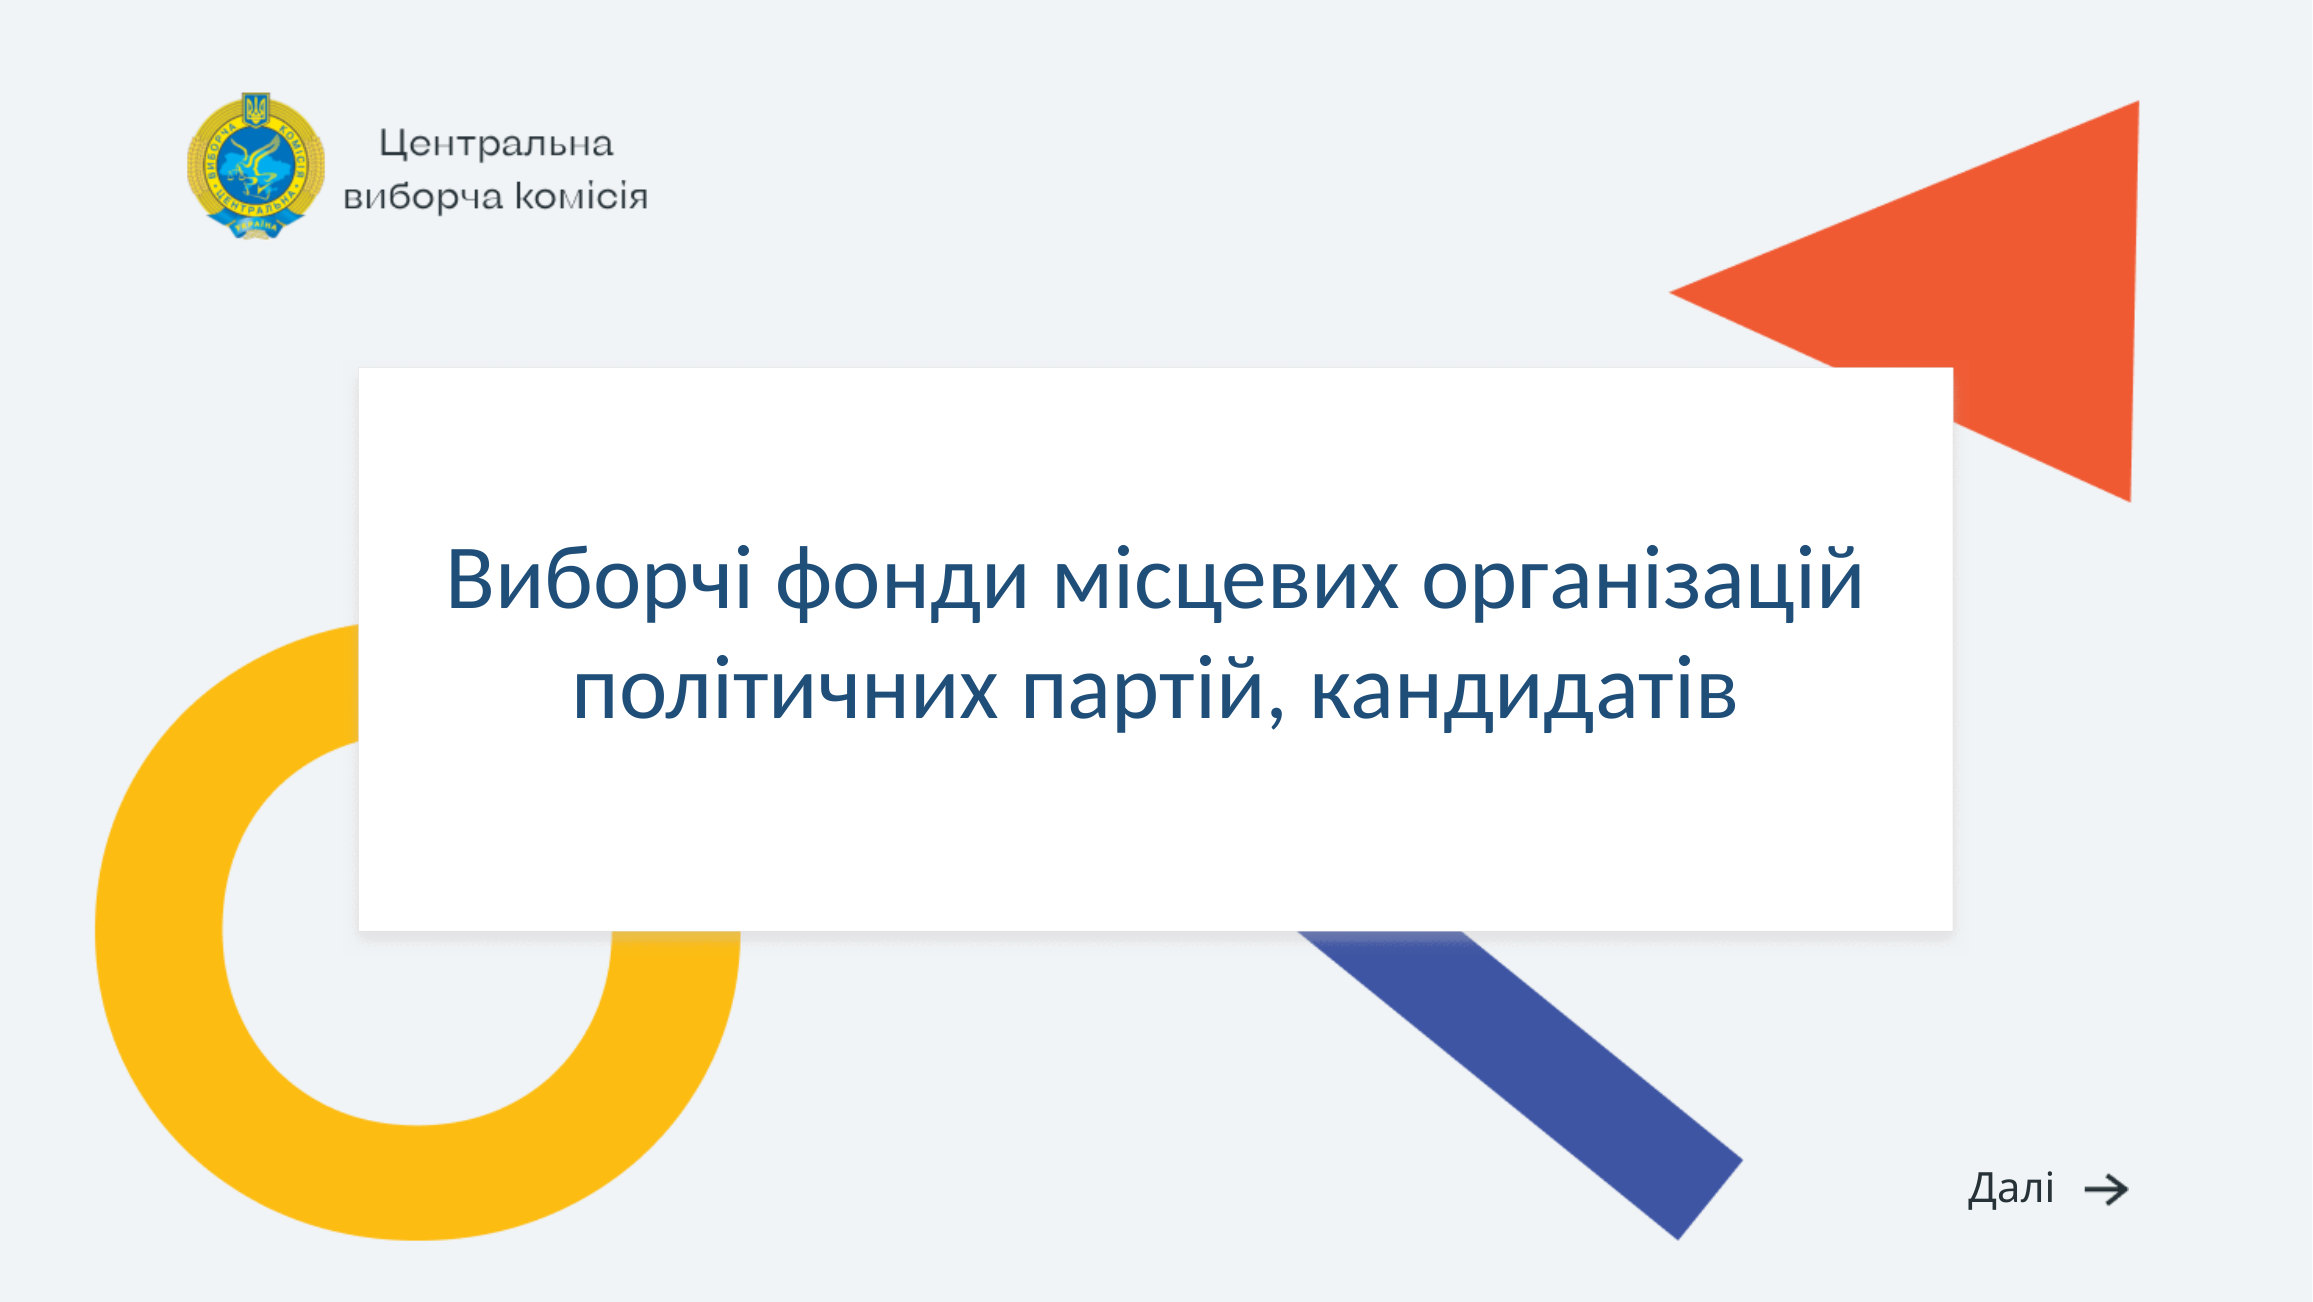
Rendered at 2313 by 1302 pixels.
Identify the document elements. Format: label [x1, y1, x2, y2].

text_box [1837, 1161, 2129, 1211]
picture [0, 0, 2313, 1302]
